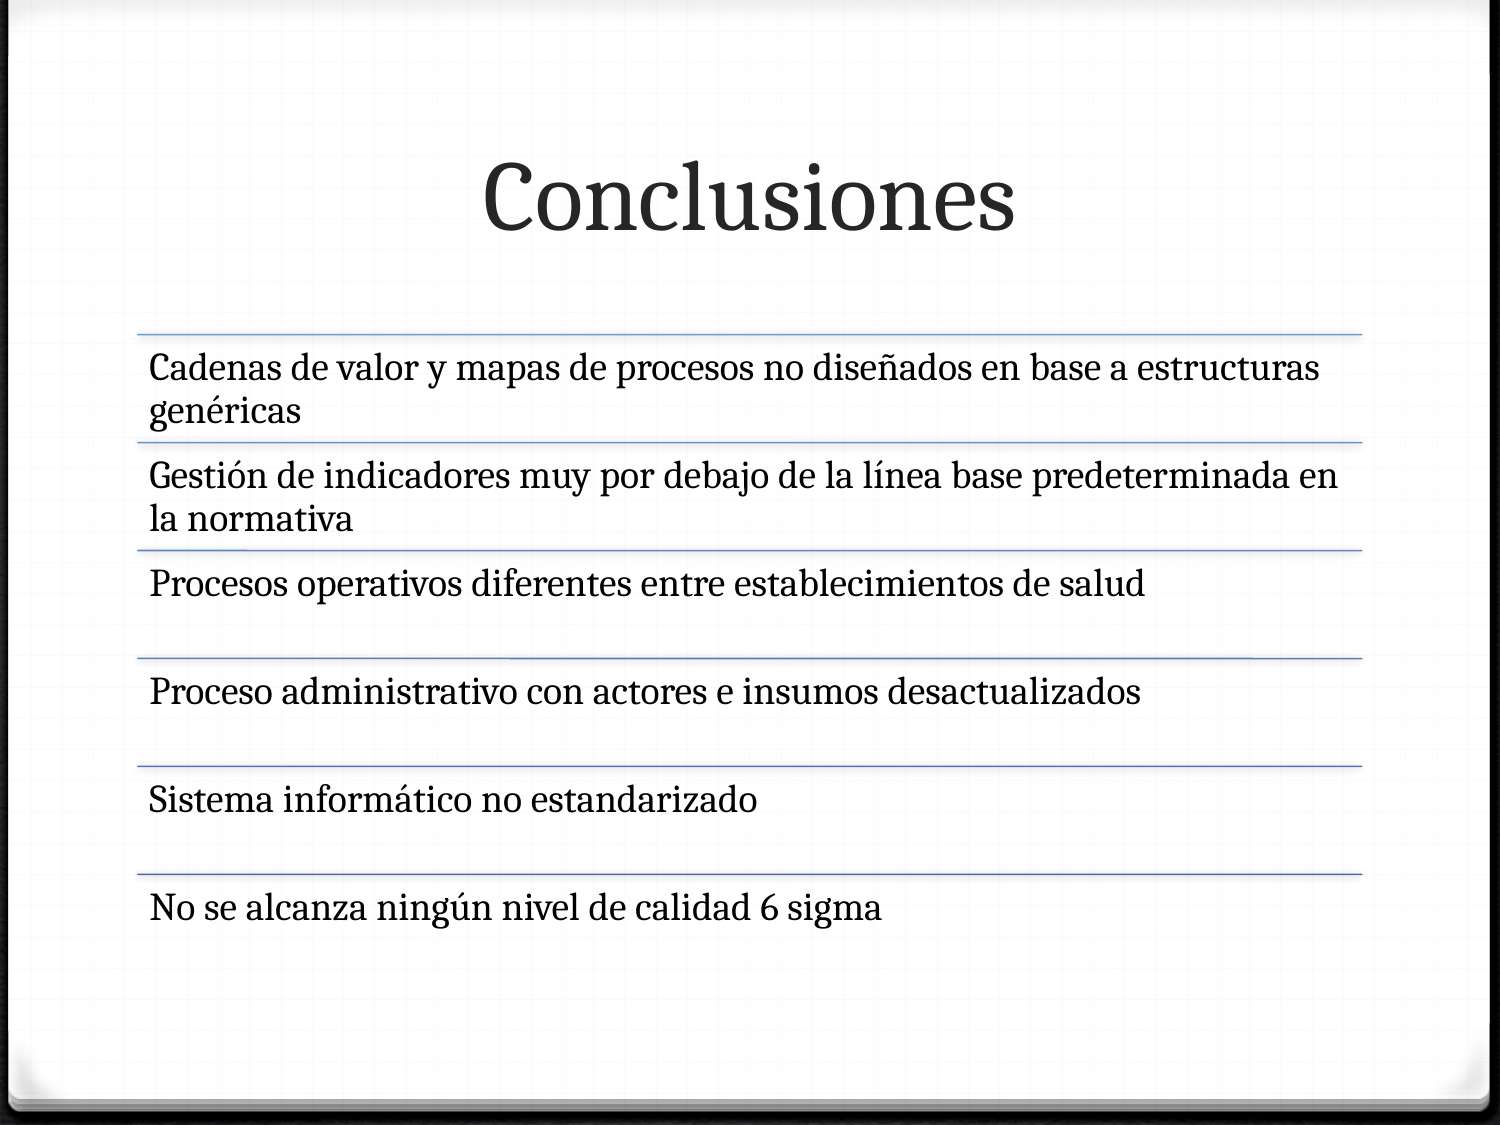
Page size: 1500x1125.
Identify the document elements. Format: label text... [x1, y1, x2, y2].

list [137, 334, 1363, 983]
title Conclusiones [90, 71, 1410, 309]
picture [0, 0, 1500, 1125]
